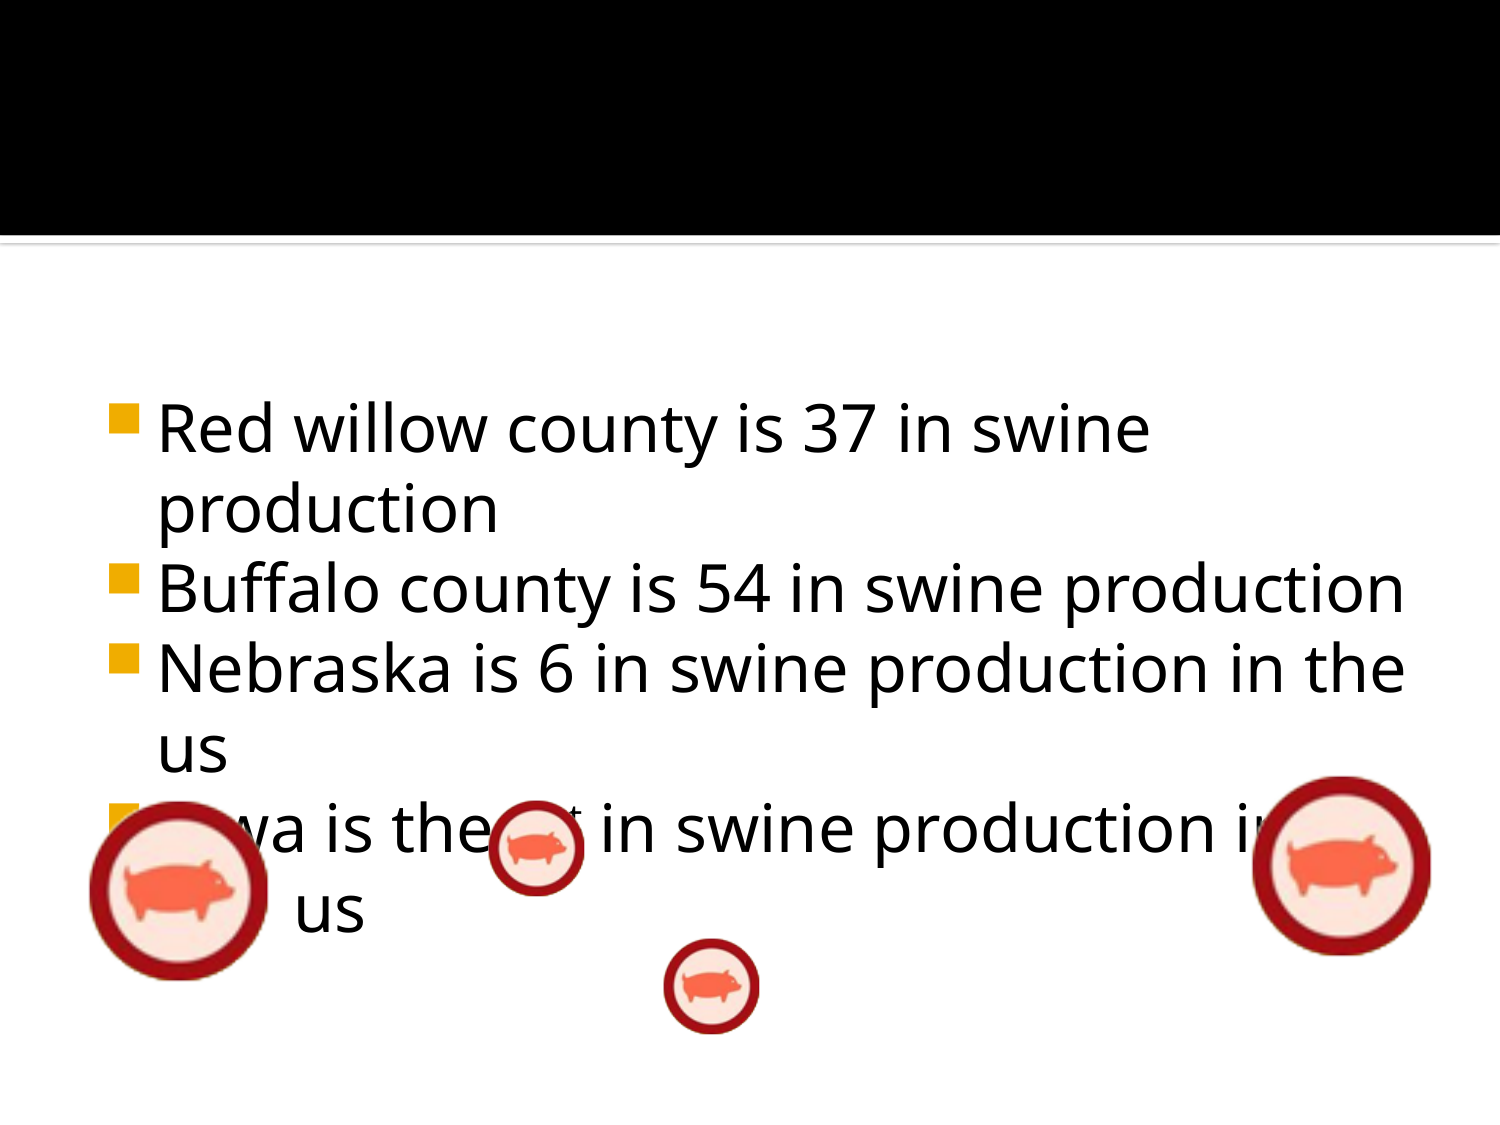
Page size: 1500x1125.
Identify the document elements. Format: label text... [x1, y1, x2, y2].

picture [1249, 774, 1438, 963]
picture [487, 799, 588, 900]
picture [87, 799, 275, 988]
picture [662, 937, 763, 1038]
list Red willow county is 37 in swine production Buffalo county is 54 in swine production Nebraska is 6 in swine production in the us Iowa is the 1st in swine production in the us [75, 291, 1425, 1050]
